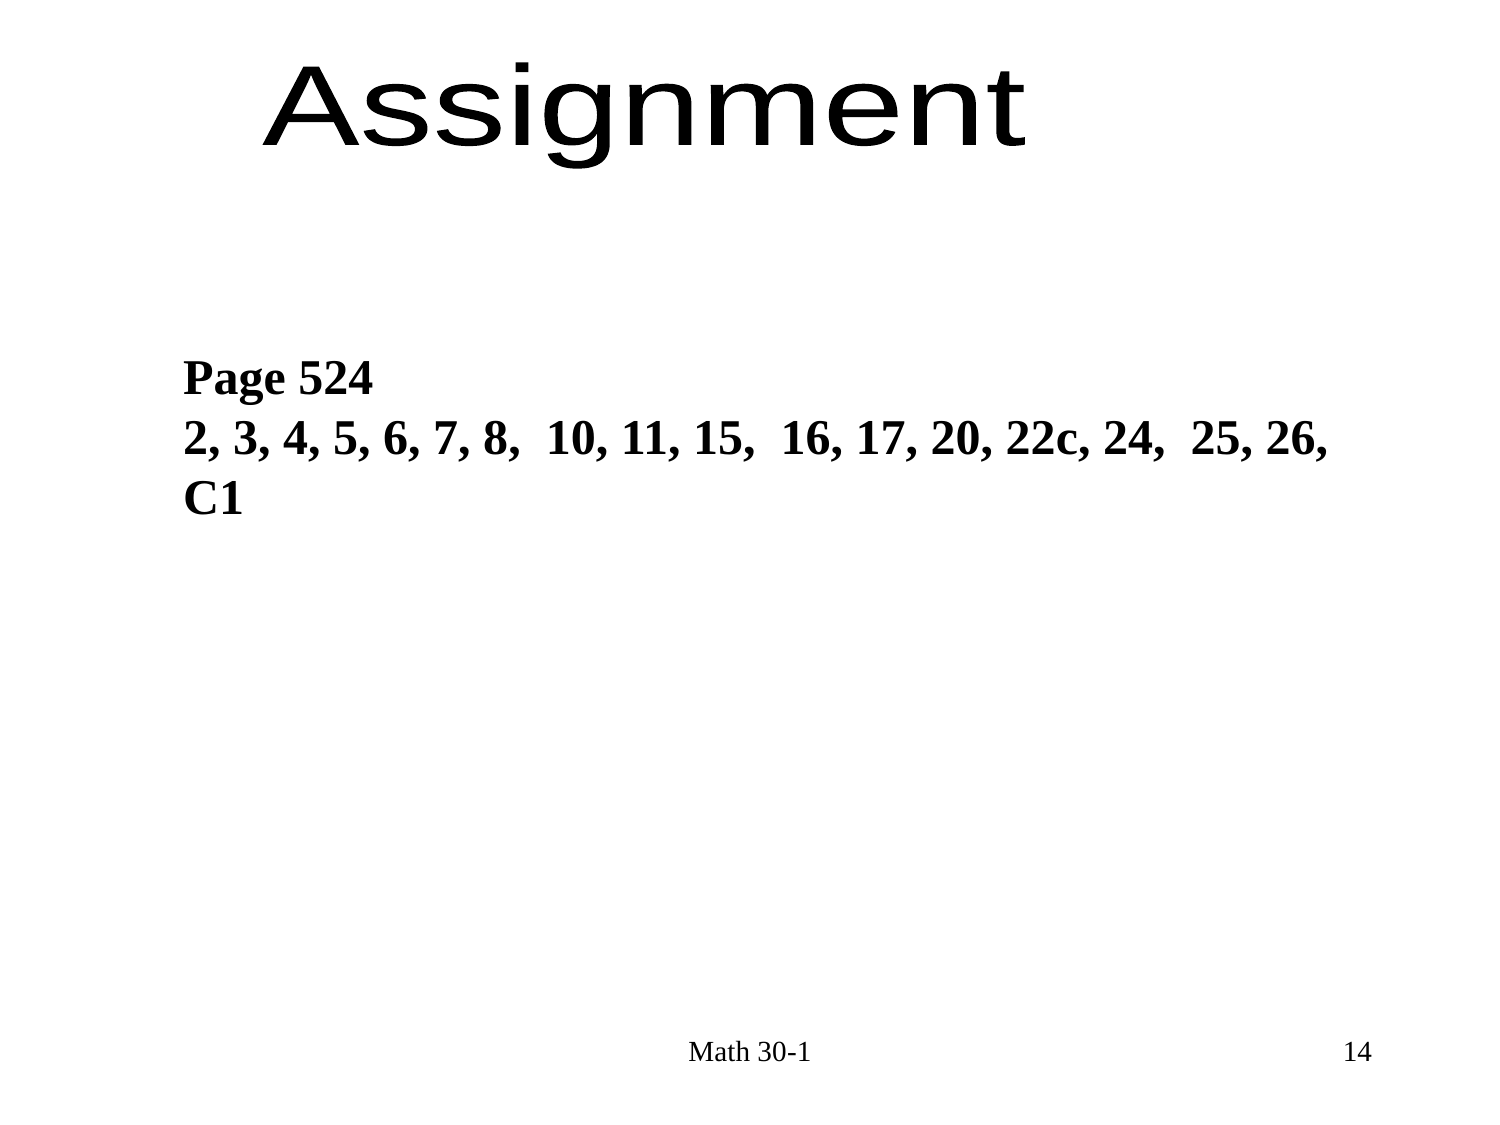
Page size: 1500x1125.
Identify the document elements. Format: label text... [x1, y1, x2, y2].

footer Math 30-1 [512, 1025, 988, 1100]
text_box Page 524 2, 3, 4, 5, 6, 7, 8, 10, 11, 15, 16, 17, 20, 22c, 24, 25, 26, C1 [168, 337, 1356, 533]
slide_number 14 [1074, 1025, 1388, 1100]
